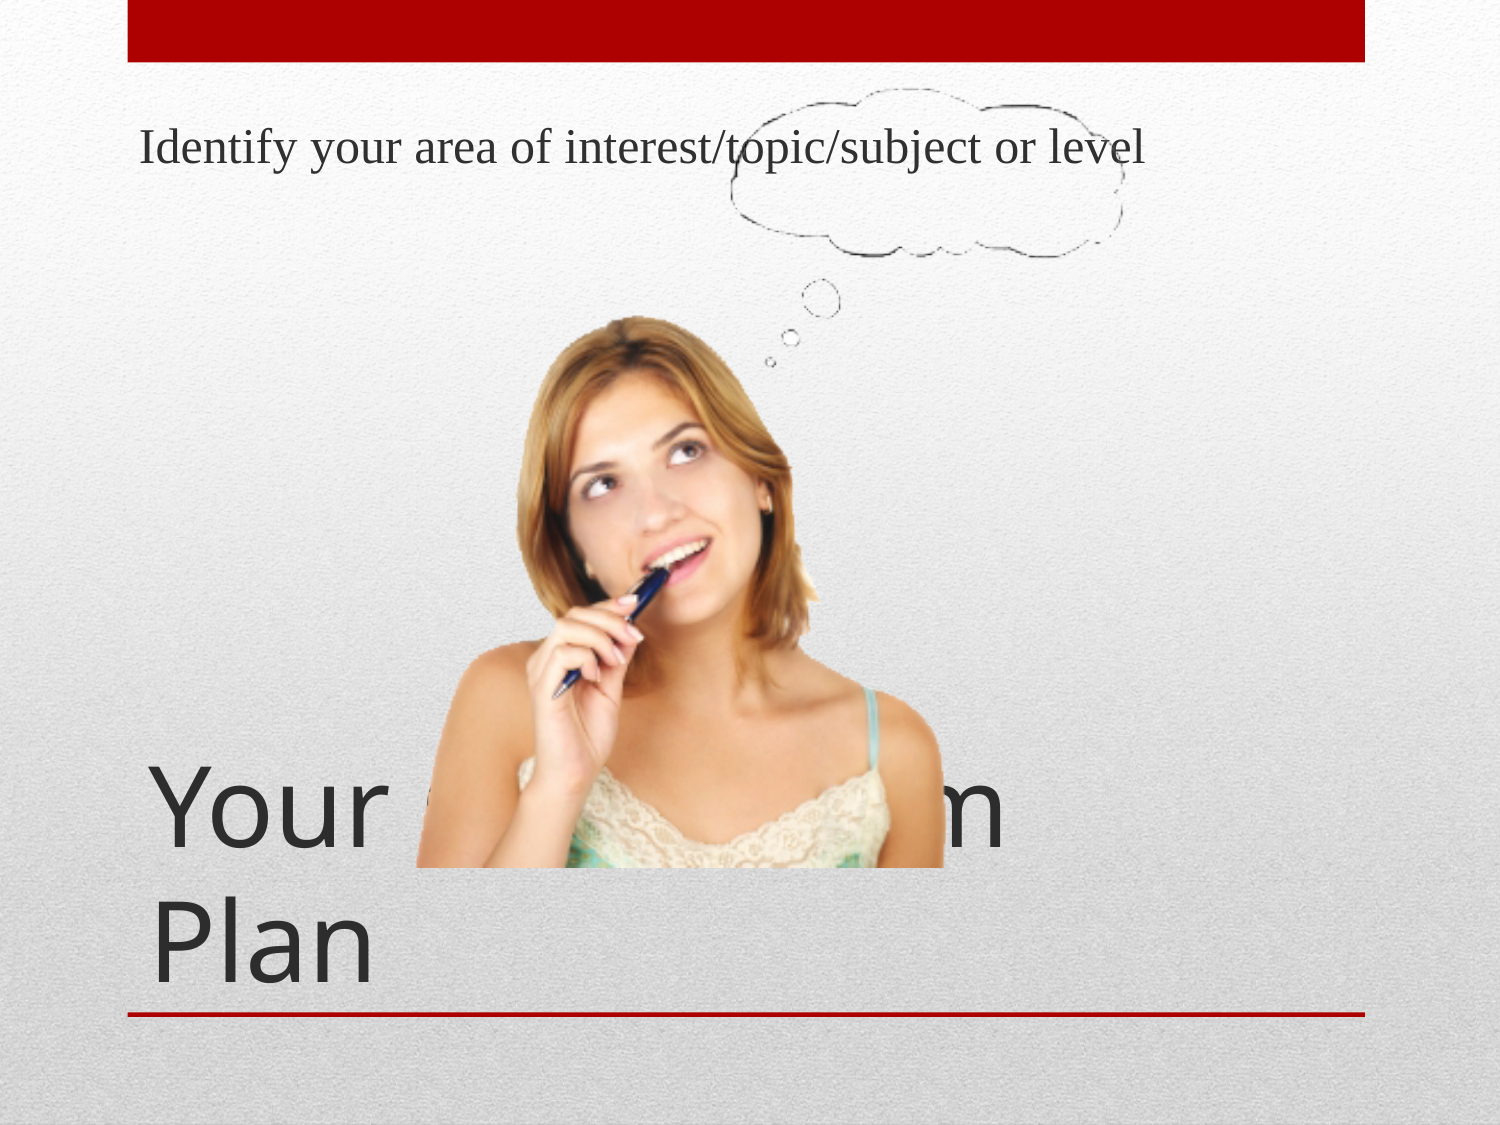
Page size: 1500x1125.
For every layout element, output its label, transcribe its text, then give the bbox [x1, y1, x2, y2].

title Your Curriculum Plan [125, 750, 1238, 1013]
picture [371, 65, 1159, 869]
list Identify your area of interest/topic/subject or level [123, 0, 1362, 340]
